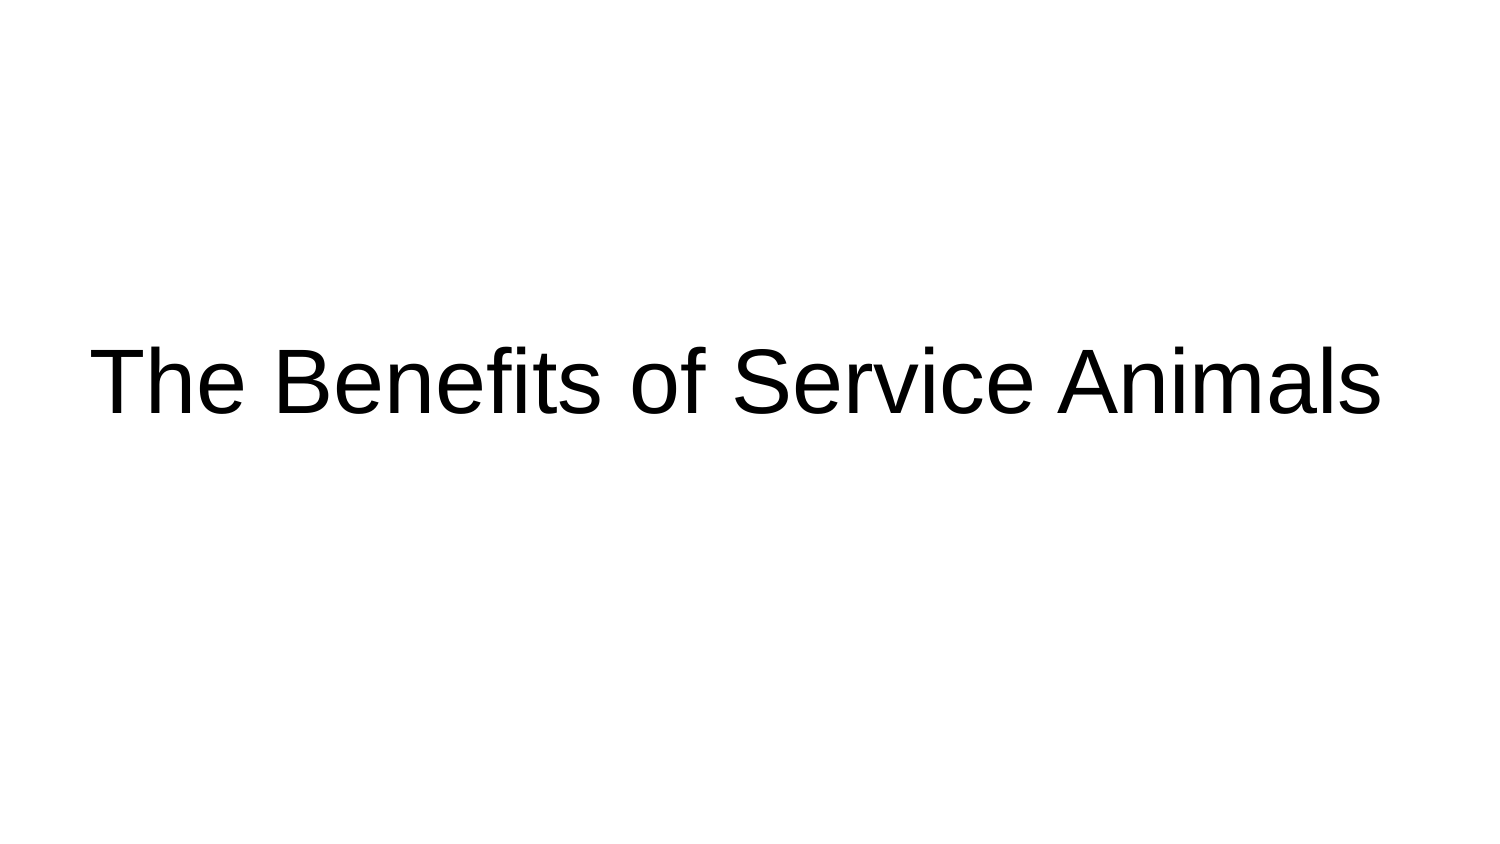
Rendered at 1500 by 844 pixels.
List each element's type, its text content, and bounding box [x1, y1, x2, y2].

title The Benefits of Service Animals [51, 307, 1449, 446]
